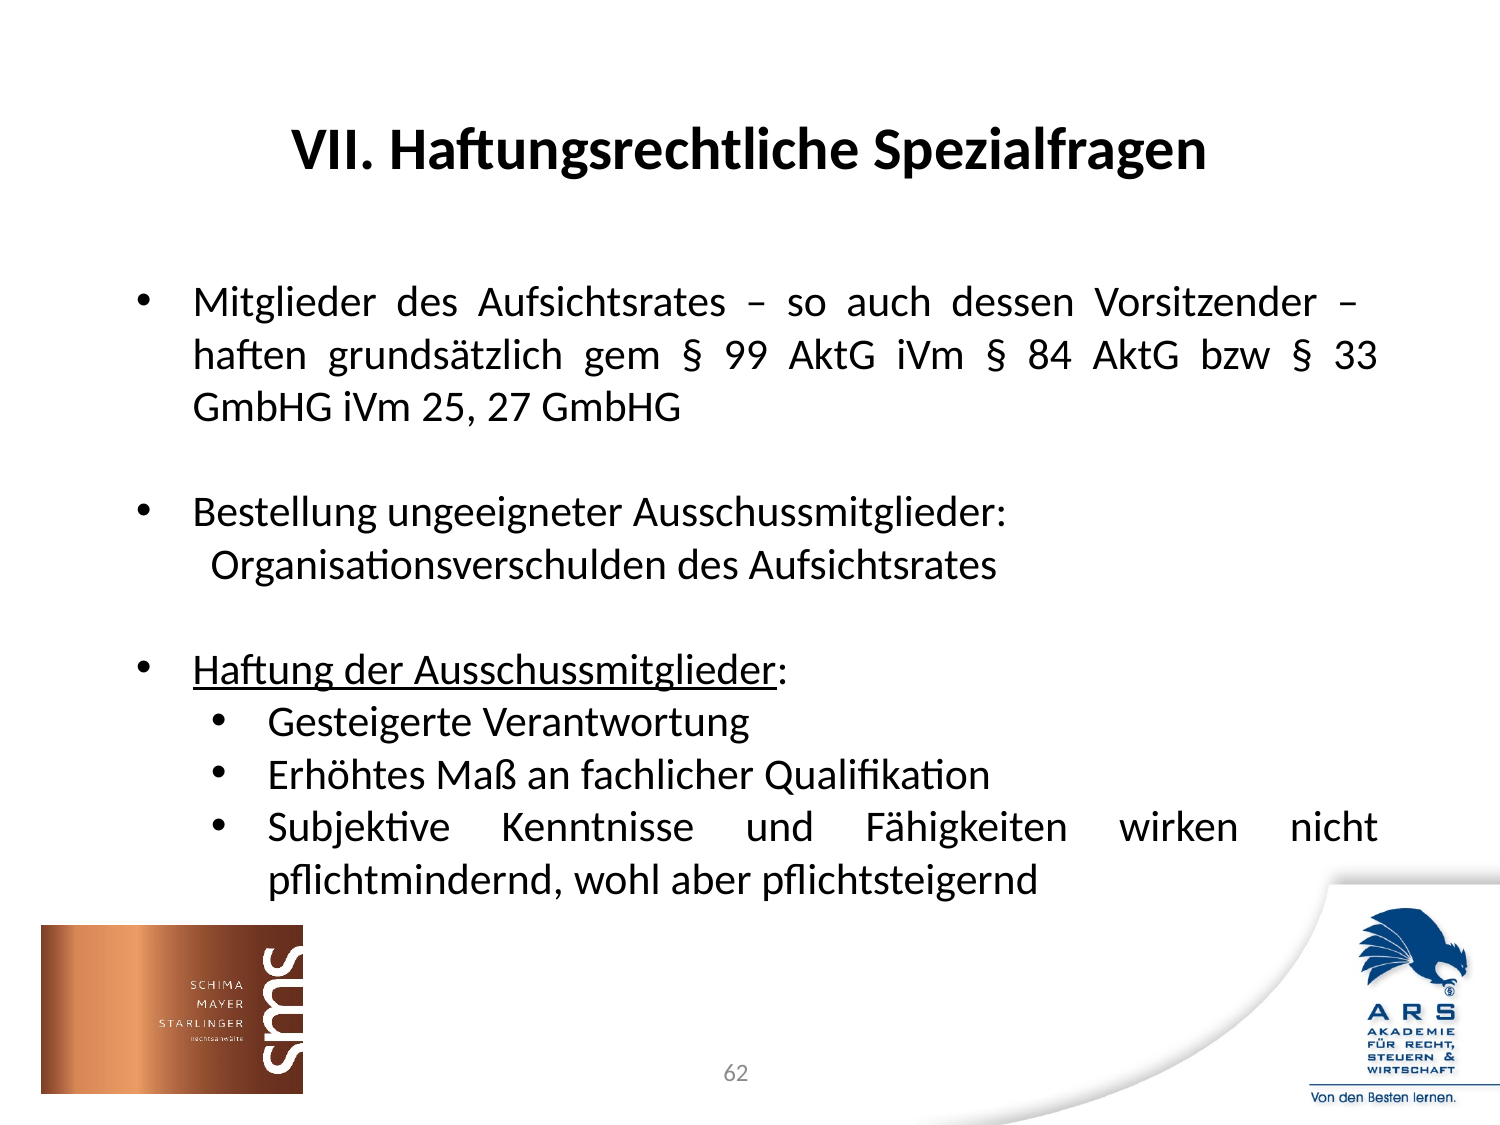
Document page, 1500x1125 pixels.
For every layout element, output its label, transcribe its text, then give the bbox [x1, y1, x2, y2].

text_box Mitglieder des Aufsichtsrates – so auch dessen Vorsitzender – haften grundsätzlich gem § 99 AktG iVm § 84 AktG bzw § 33 GmbHG iVm 25, 27 GmbHG Bestellung ungeeigneter Ausschussmitglieder: Organisationsverschulden des Aufsichtsrates Haftung der Ausschussmitglieder: Gesteigerte Verantwortung Erhöhtes Maß an fachlicher Qualifikation Subjektive Kenntnisse und Fähigkeiten wirken nicht pflichtmindernd, wohl aber pflichtsteigernd [106, 265, 1394, 1076]
picture [40, 925, 304, 1095]
picture [915, 854, 1500, 1125]
slide_number 62 [561, 1041, 909, 1102]
text_box VII. Haftungsrechtliche Spezialfragen [0, 101, 1500, 189]
